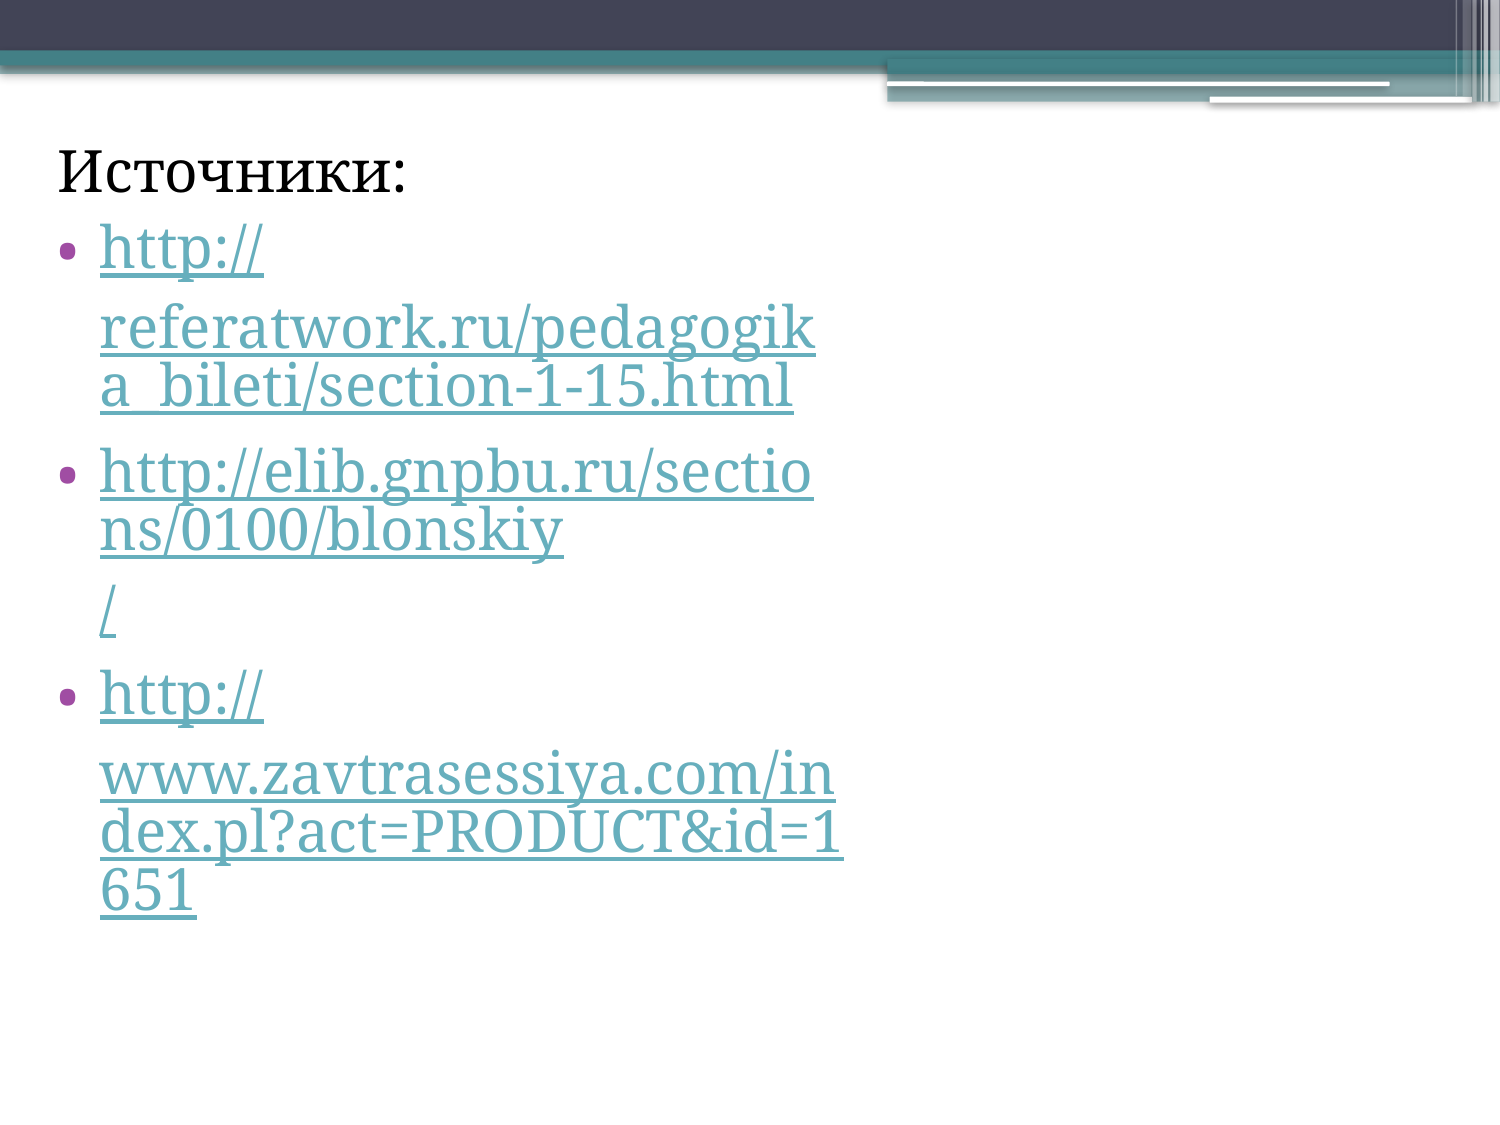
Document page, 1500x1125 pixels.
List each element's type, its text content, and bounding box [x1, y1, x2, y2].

list Источники: http://referatwork.ru/pedagogika_bileti/section-1-15.html http://elib.gnpbu.ru/sections/0100/blonskiy/ http://www.zavtrasessiya.com/index.pl?act=PRODUCT&id=1651 [24, 127, 862, 1088]
